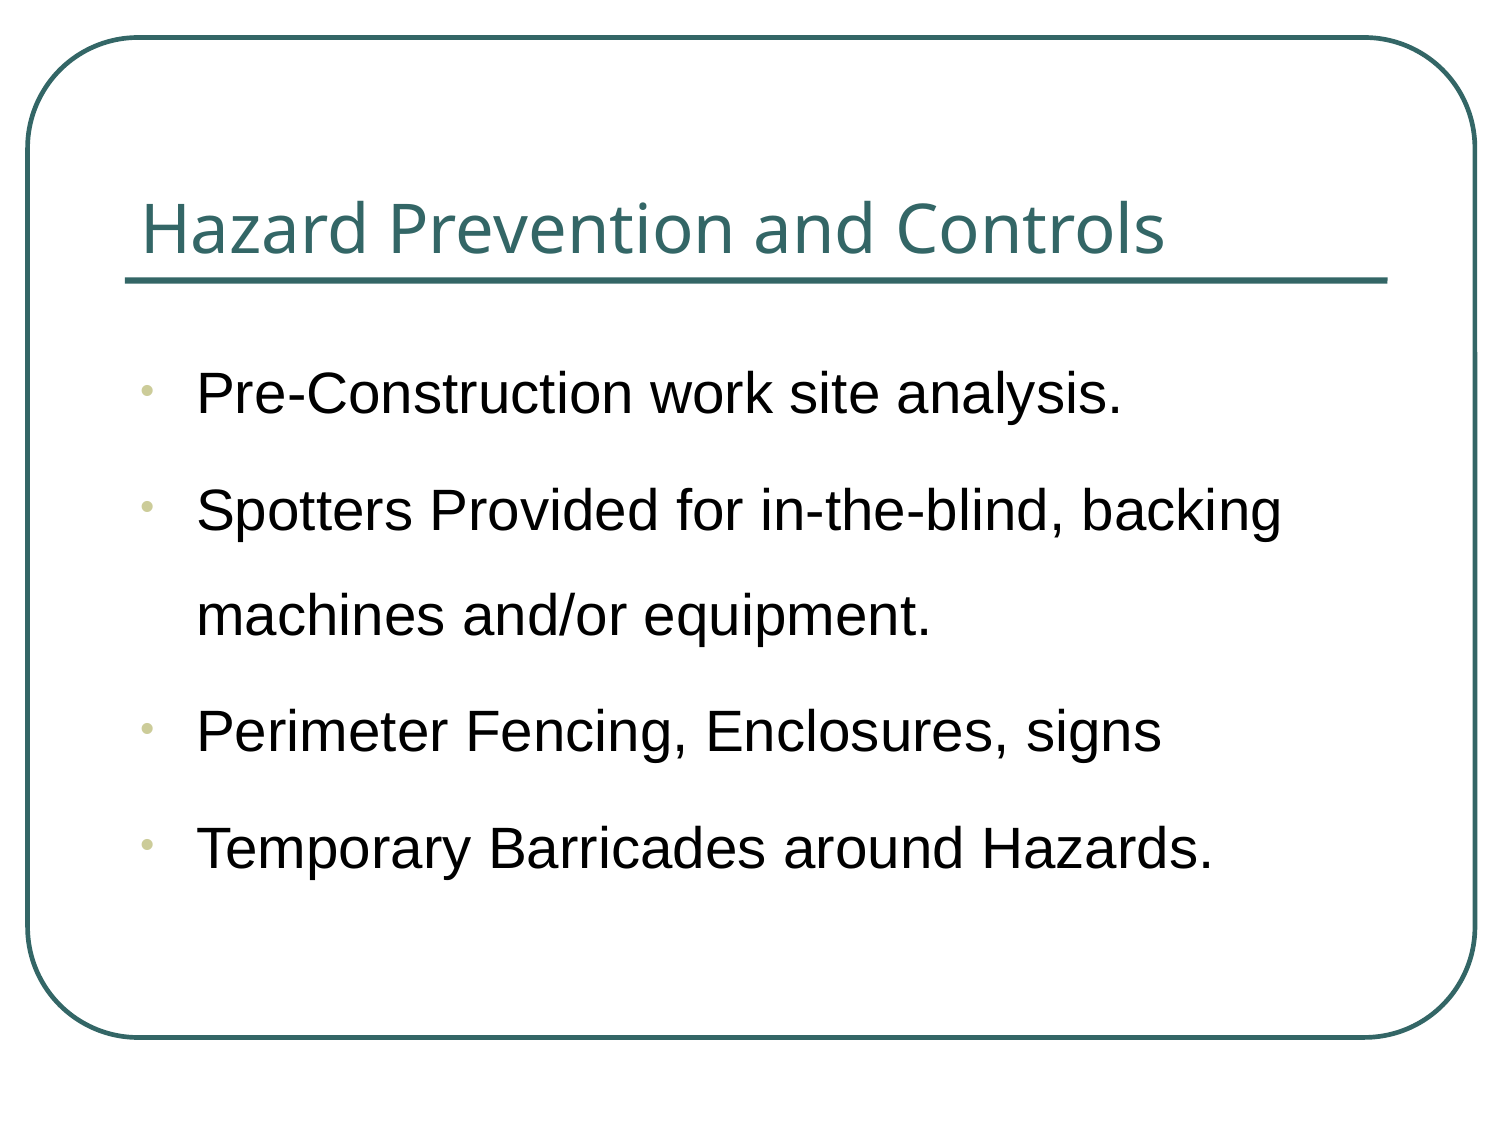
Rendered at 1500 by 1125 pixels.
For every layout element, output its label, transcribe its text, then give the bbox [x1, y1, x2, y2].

title Hazard Prevention and Controls [125, 87, 1388, 275]
list Pre-Construction work site analysis. Spotters Provided for in-the-blind, backing machines and/or equipment. Perimeter Fencing, Enclosures, signs Temporary Barricades around Hazards. [125, 312, 1388, 975]
